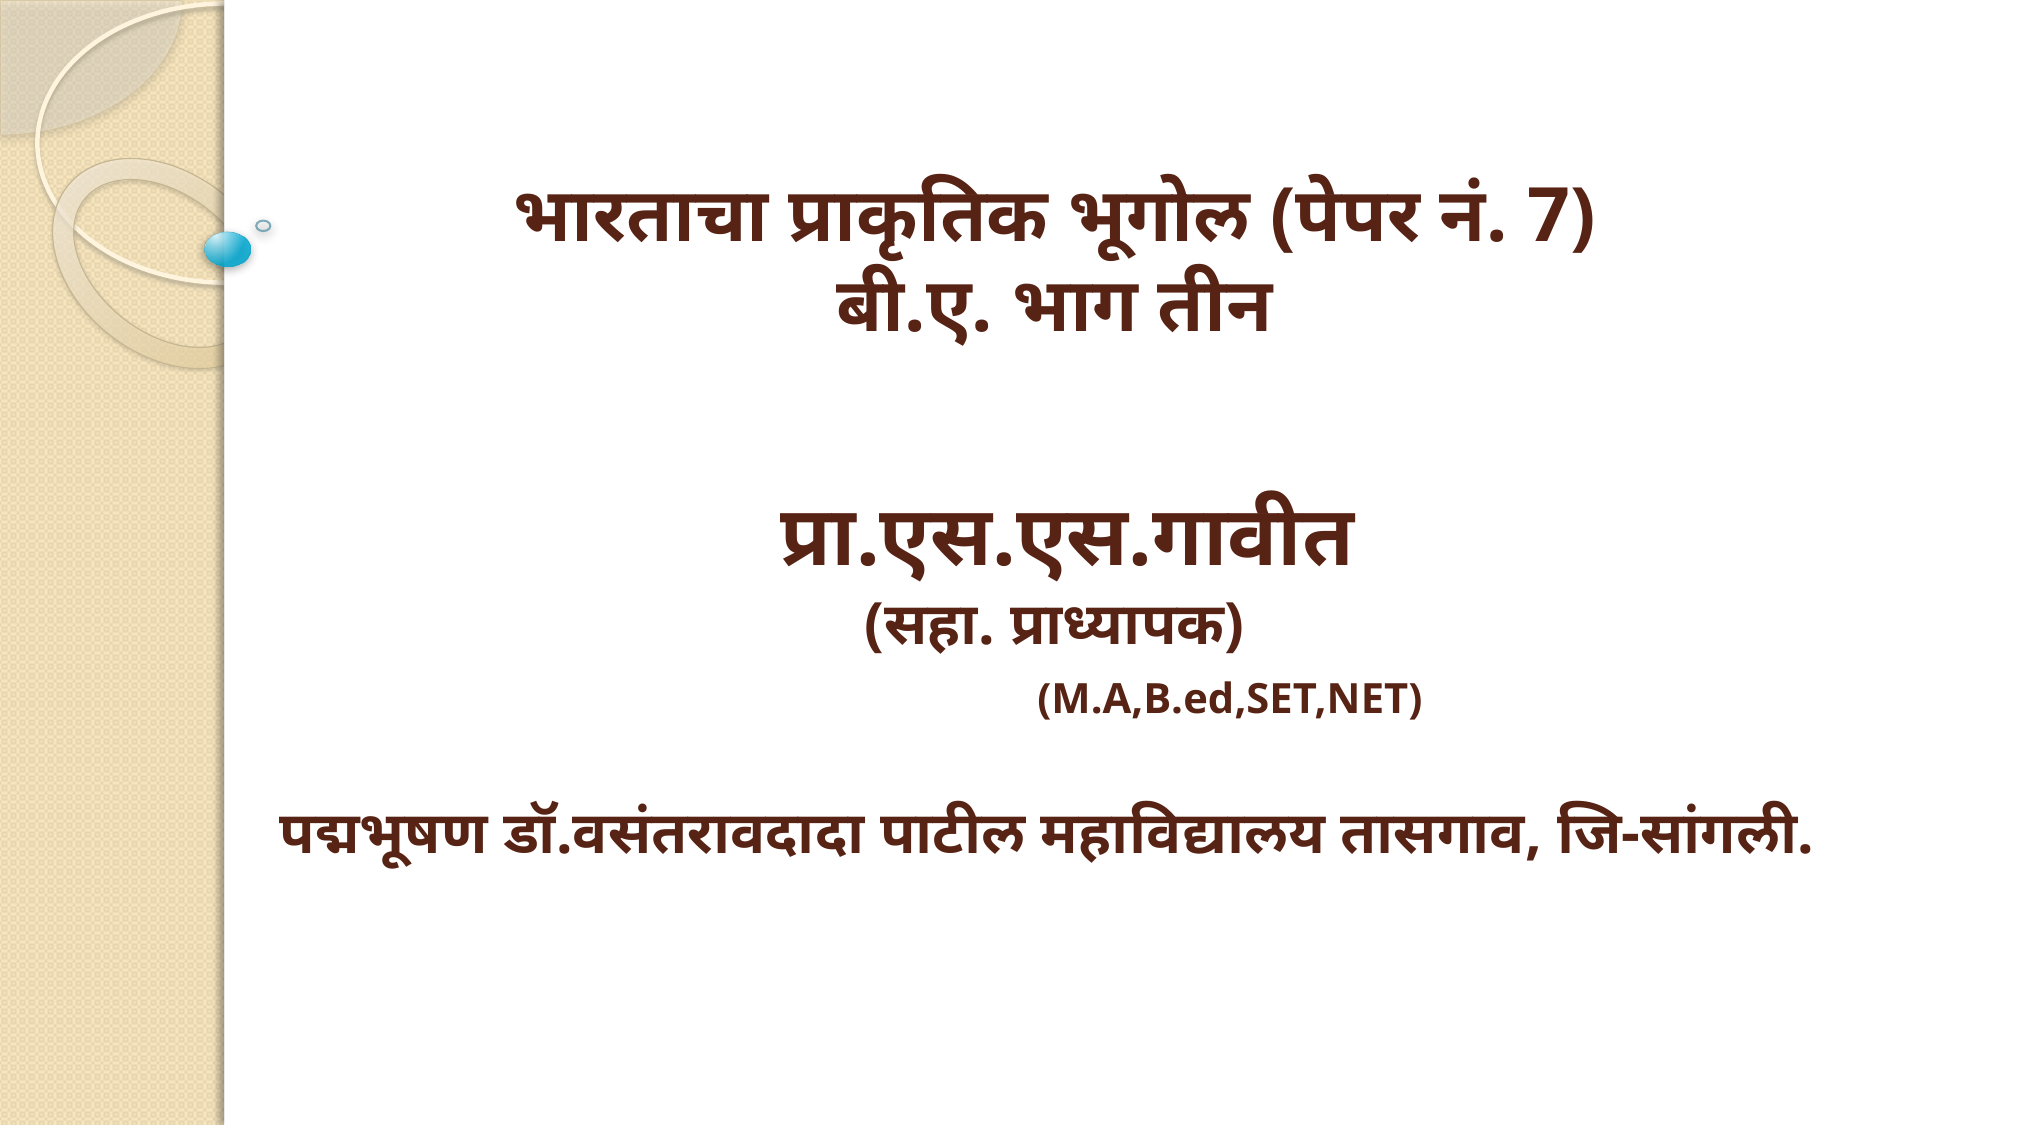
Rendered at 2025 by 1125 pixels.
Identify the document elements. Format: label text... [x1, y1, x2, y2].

title भारताचा प्राकृतिक भूगोल (पेपर नं. 7) बी.ए. भाग तीन प्रा.एस.एस.गावीत (सहा. प्राध्यापक) (M.A,B.ed,SET,NET) पद्मभूषण डॉ.वसंतरावदादा पाटील महाविद्यालय तासगाव, जि-सांगली. [236, 75, 1874, 1013]
